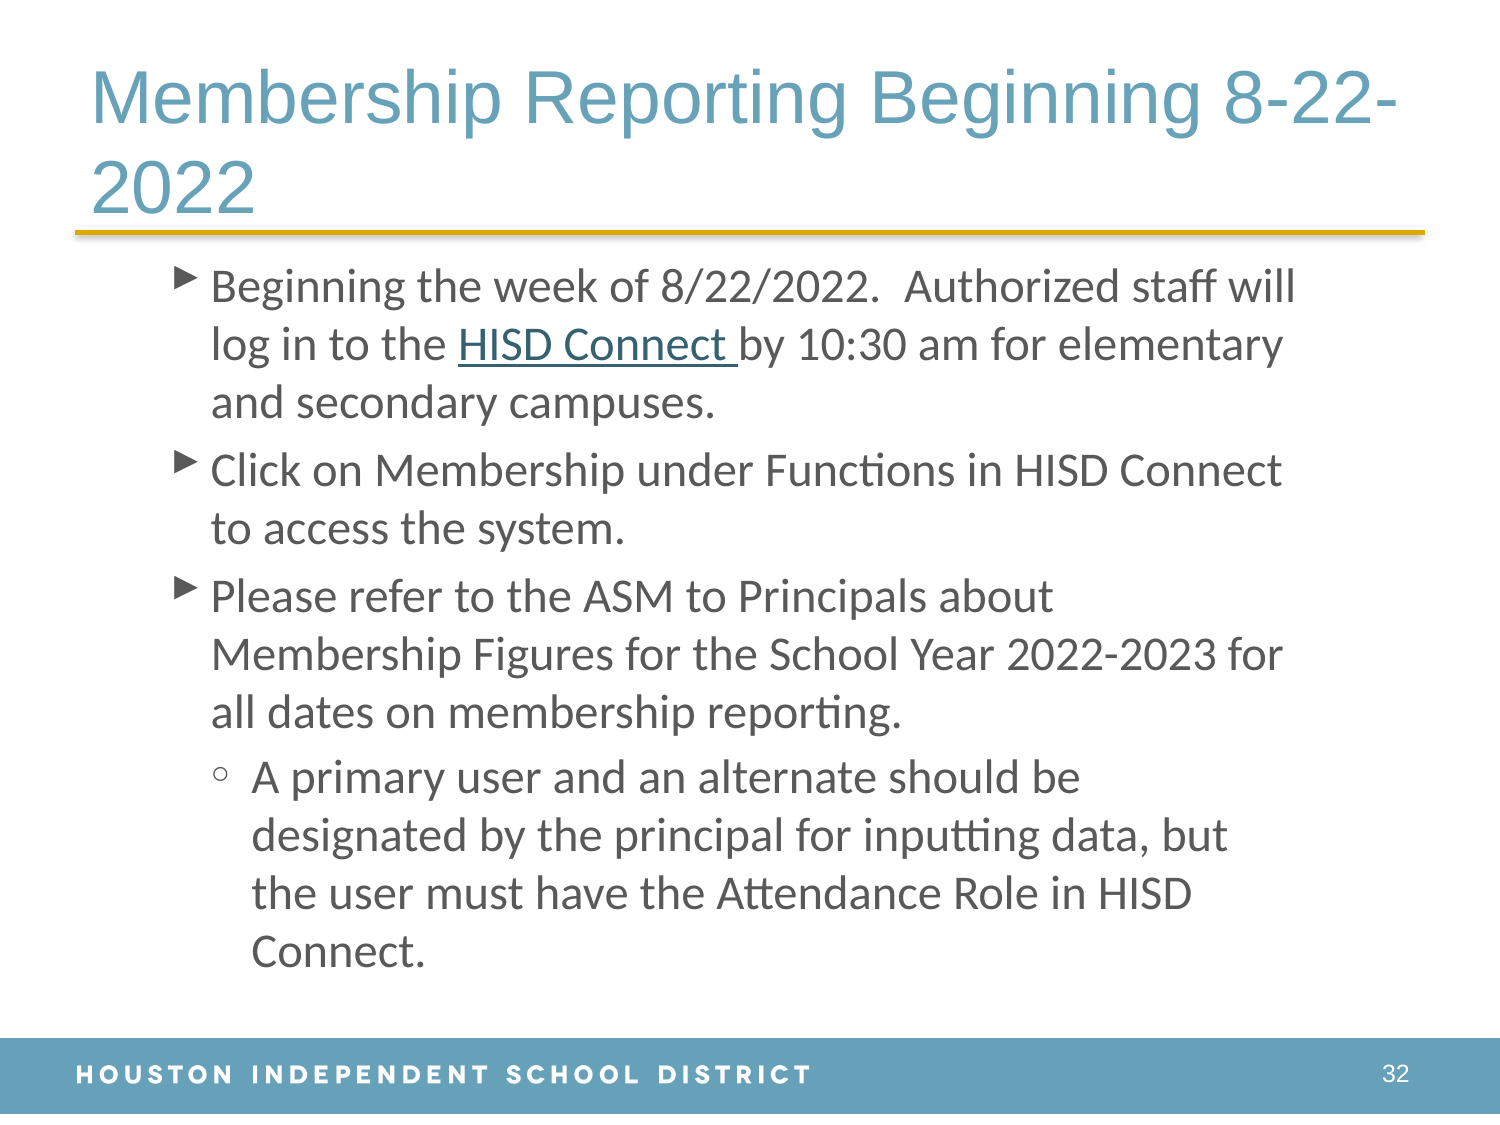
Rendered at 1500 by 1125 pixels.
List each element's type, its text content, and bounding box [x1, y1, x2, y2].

slide_number 32 [1074, 1042, 1425, 1103]
text_box Beginning the week of 8/22/2022. Authorized staff will log in to the HISD Connect by 10:30 am for elementary and secondary campuses. Click on Membership under Functions in HISD Connect to access the system. Please refer to the ASM to Principals about Membership Figures for the School Year 2022-2023 for all dates on membership reporting. A primary user and an alternate should be designated by the principal for inputting data, but the user must have the Attendance Role in HISD Connect. [137, 246, 1313, 989]
title Membership Reporting Beginning 8-22-2022 [75, 45, 1425, 233]
picture [0, 1038, 1500, 1114]
